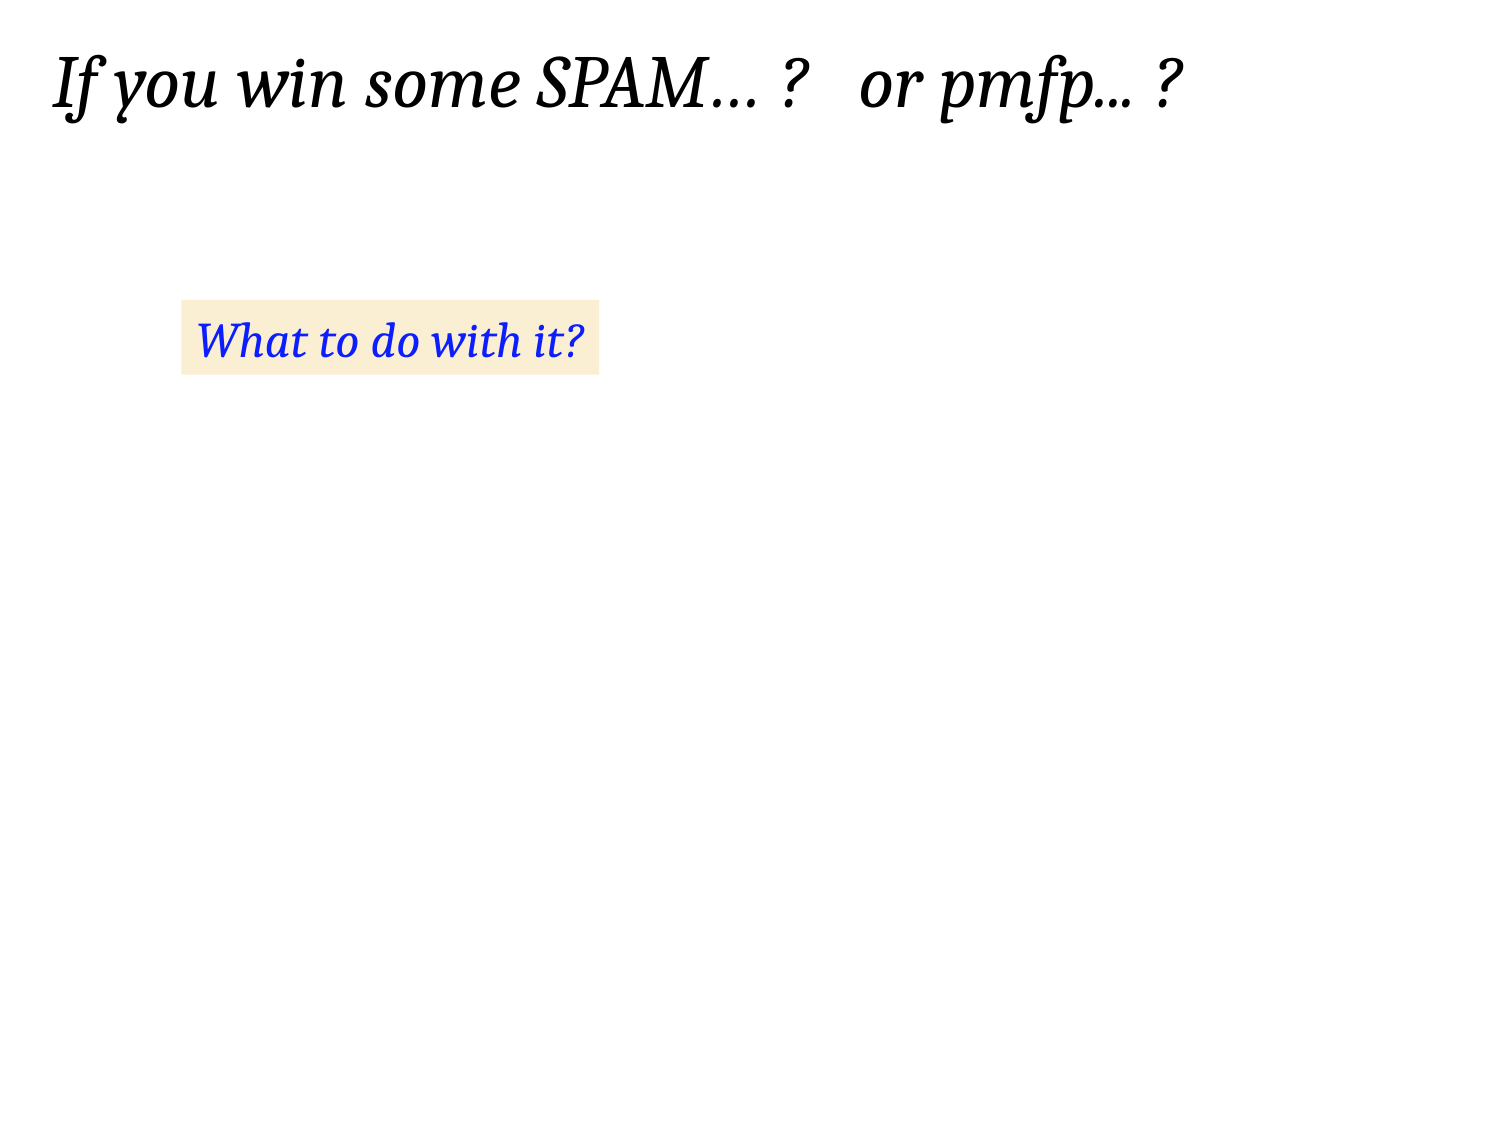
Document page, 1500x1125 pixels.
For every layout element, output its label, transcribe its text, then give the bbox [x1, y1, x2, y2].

text_box If you win some SPAM… ? or pmfp... ? [37, 24, 1438, 130]
text_box What to do with it? [181, 299, 600, 375]
